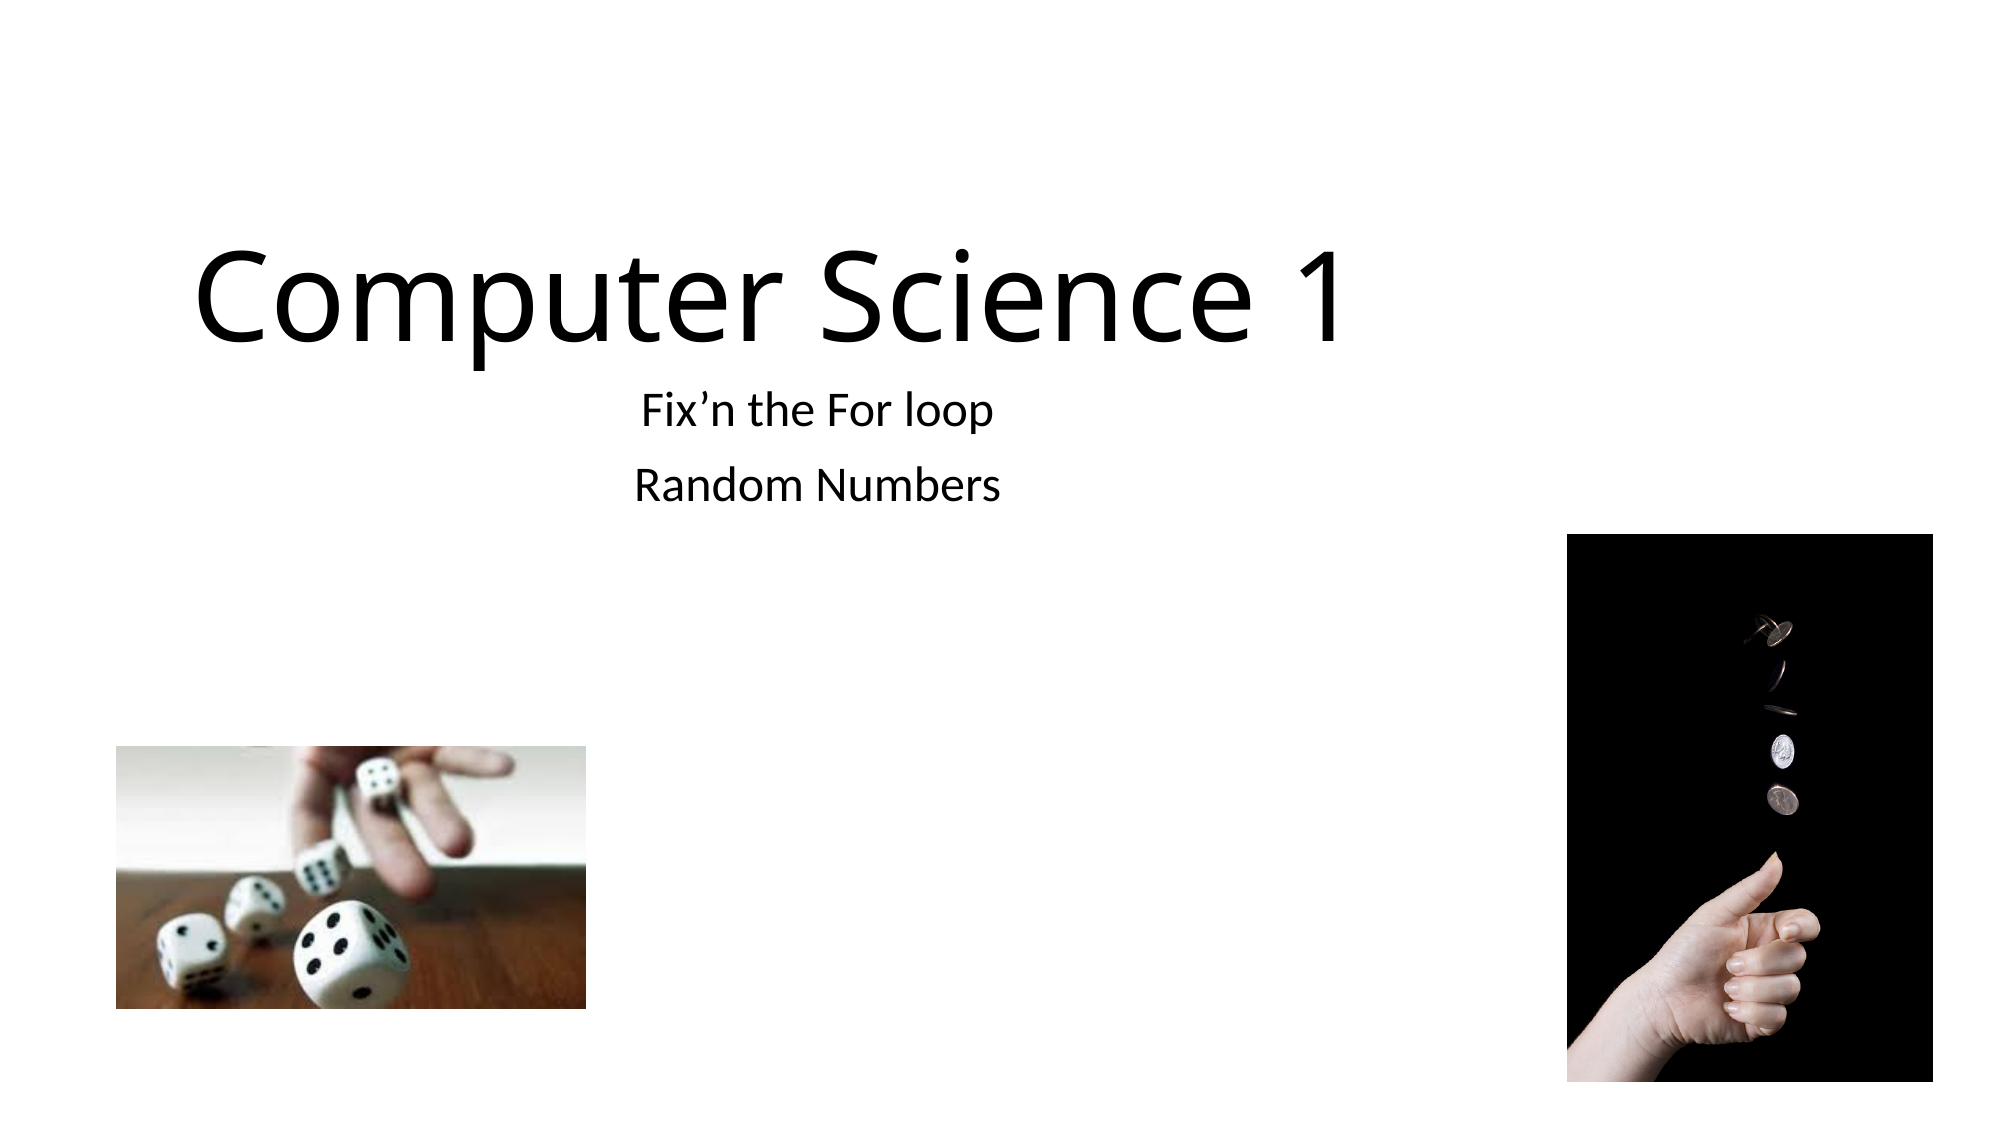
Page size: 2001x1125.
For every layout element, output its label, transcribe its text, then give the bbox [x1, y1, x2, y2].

subtitle Fix’n the For loop Random Numbers [67, 375, 1568, 648]
picture [1567, 534, 1933, 1082]
title Computer Science 1 [26, 0, 1527, 376]
picture [116, 746, 586, 1009]
